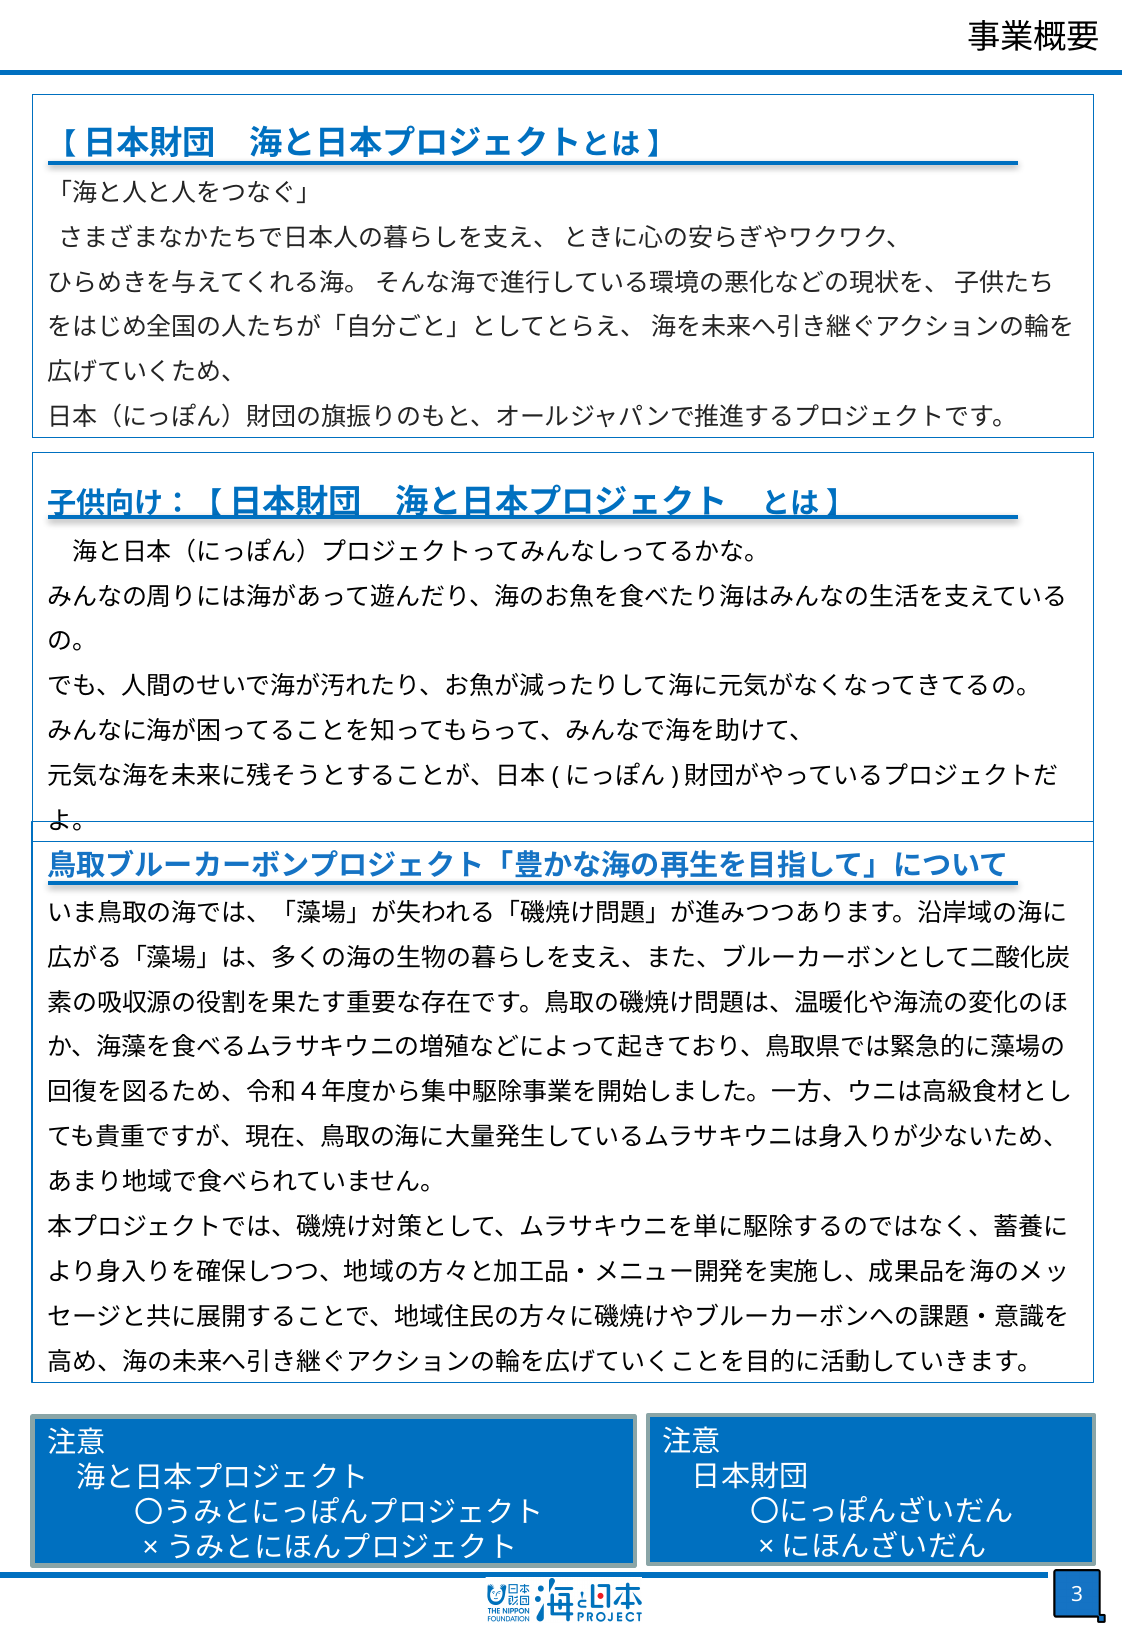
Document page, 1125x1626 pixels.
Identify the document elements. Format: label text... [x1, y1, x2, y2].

text_box 【 日本財団 海と日本プロジェクトとは 】 「海と人と人をつなぐ」 さまざまなかたちで日本人の暮らしを支え、 ときに心の安らぎやワクワク、 ひらめきを与えてくれる海。 そんな海で進行している環境の悪化などの現状を、 子供たちをはじめ全国の人たちが「自分ごと」としてとらえ、 海を未来へ引き継ぐアクションの輪を広げていくため、 日本（にっぽん）財団の旗振りのもと、オールジャパンで推進するプロジェクトです。 [32, 94, 1094, 438]
text_box 注意 海と日本プロジェクト 〇うみとにっぽんプロジェクト ×うみとにほんプロジェクト [30, 1414, 637, 1568]
picture [1053, 1569, 1106, 1573]
text_box 注意 日本財団 〇にっぽんざいだん ×にほんざいだん [646, 1413, 1096, 1566]
picture [1053, 1612, 1106, 1623]
slide_number 2 [1043, 1573, 1110, 1612]
text_box 事業概要 [102, 4, 1116, 67]
text_box 子供向け：【 日本財団 海と日本プロジェクト とは 】 海と日本（にっぽん）プロジェクトってみんなしってるかな。 みんなの周りには海があって遊んだり、海のお魚を食べたり海はみんなの生活を支えているの。 でも、人間のせいで海が汚れたり、お魚が減ったりして海に元気がなくなってきてるの。 みんなに海が困ってることを知ってもらって、みんなで海を助けて、 元気な海を未来に残そうとすることが、日本(にっぽん)財団がやっているプロジェクトだよ。 [32, 452, 1094, 821]
text_box 鳥取ブルーカーボンプロジェクト「豊かな海の再生を目指して」について いま鳥取の海では、「藻場」が失われる「磯焼け問題」が進みつつあります。沿岸域の海に広がる「藻場」は、多くの海の生物の暮らしを支え、また、ブルーカーボンとして二酸化炭素の吸収源の役割を果たす重要な存在です。鳥取の磯焼け問題は、温暖化や海流の変化のほか、海藻を食べるムラサキウニの増殖などによって起きており、鳥取県では緊急的に藻場の回復を図るため、令和４年度から集中駆除事業を開始しました。一方、ウニは高級食材としても貴重ですが、現在、鳥取の海に大量発生しているムラサキウニは身入りが少ないため、あまり地域で食べられていません。 本プロジェクトでは、磯焼け対策として、ムラサキウニを単に駆除するのではなく、蓄養により身入りを確保しつつ、地域の方々と加工品・メニュー開発を実施し、成果品を海のメッセージと共に展開することで、地域住民の方々に磯焼けやブルーカーボンへの課題・意識を高め、海の未来へ引き継ぐアクションの輪を広げていくことを目的に活動していきます。 [32, 821, 1094, 1383]
